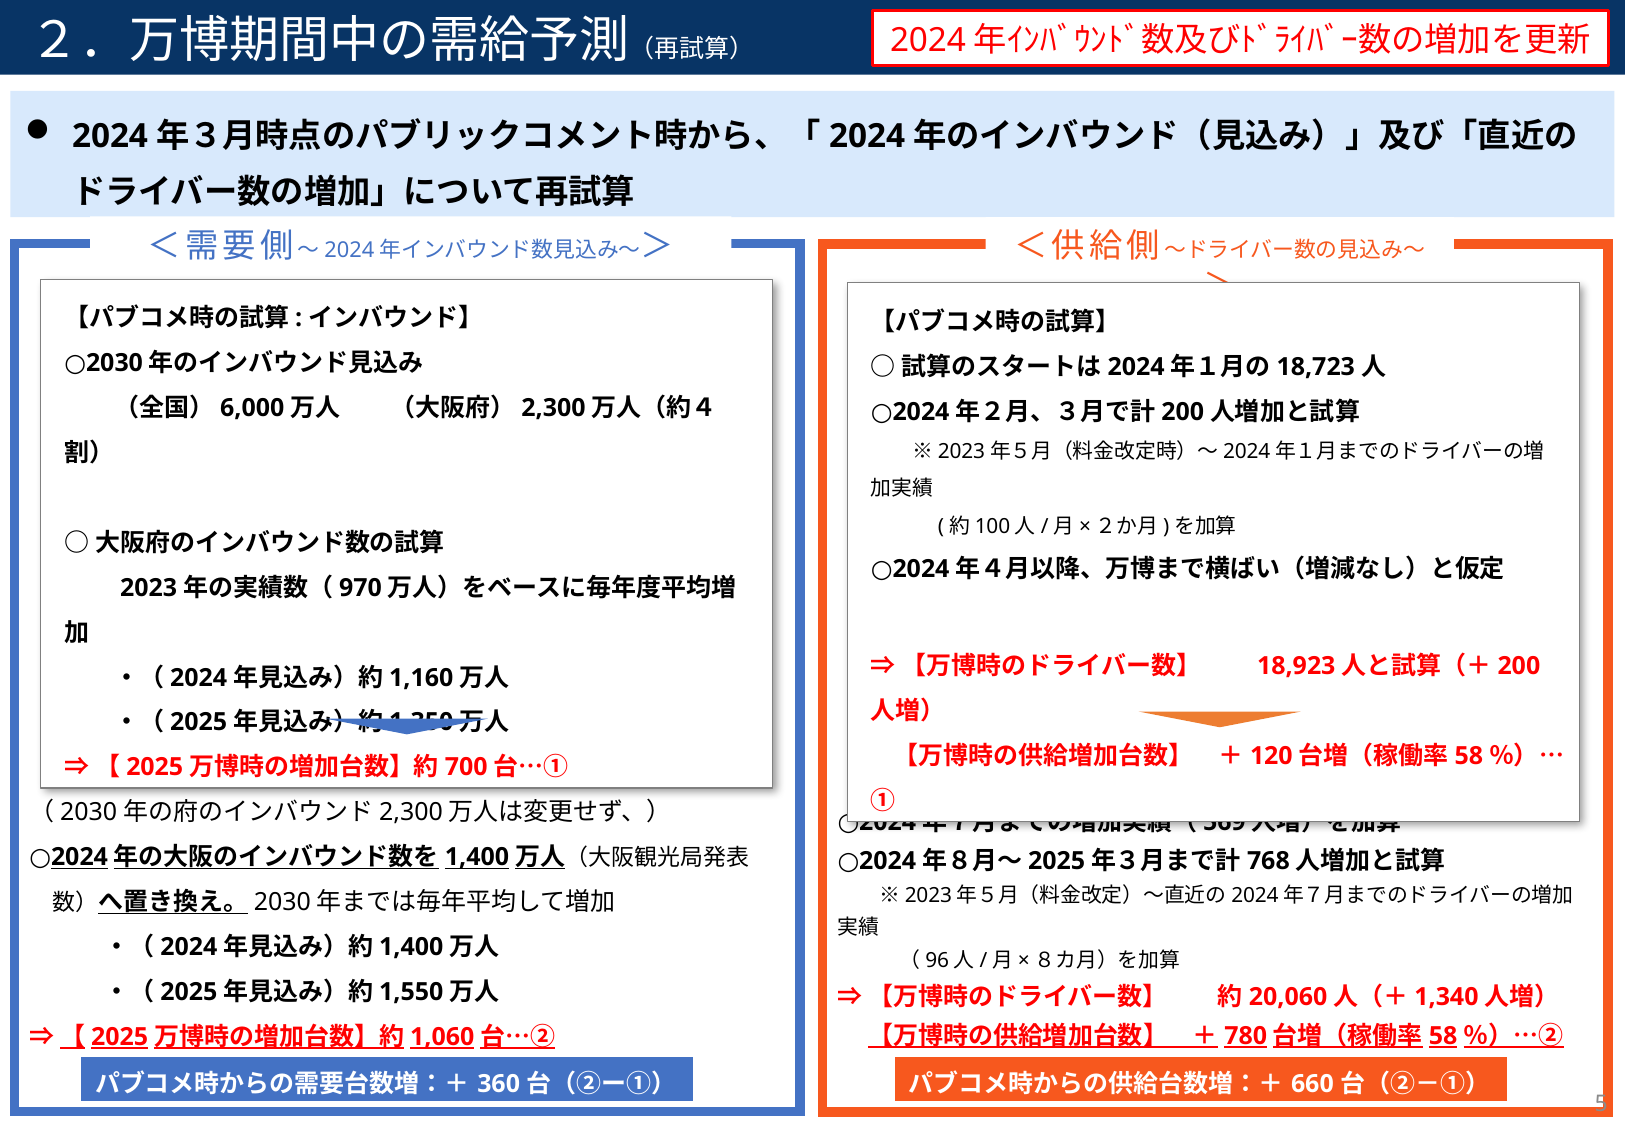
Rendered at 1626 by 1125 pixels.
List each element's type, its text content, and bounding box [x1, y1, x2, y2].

text_box ２．万博期間中の需給予測（再試算） [0, 0, 1625, 75]
table_header パブコメ時からの供給台数増：＋660台（②－①） [895, 1057, 1507, 1101]
text_box 2024年ｲﾝﾊﾞｳﾝﾄﾞ数及びﾄﾞﾗｲﾊﾞｰ数の増加を更新 [872, 10, 1609, 66]
text_box 2024年３月時点のパブリックコメント時から、「2024年のインバウンド（見込み）」及び「直近のドライバー数の増加」について再試算 [10, 90, 1615, 218]
table_header パブコメ時からの需要台数増：＋360台（②ー①） [81, 1057, 693, 1101]
text_box ＜供給側～ドライバー数の見込み～＞ [985, 217, 1454, 280]
text_box 【今回の再試算での変動分：インバウンド増加】 （2030年の府のインバウンド2,300万人は変更せず、） ○2024年の大阪のインバウンド数を1,400万人（大阪観光局発表数）へ置き換え。2030年までは毎年平均して増加 ・（2024年見込み）約1,400万人 ・（2025年見込み）約1,550万人 ⇒【2025万博時の増加台数】約1,060台…② [14, 242, 801, 1113]
text_box 【パブコメ時の試算:インバウンド】 ○2030年のインバウンド見込み （全国）6,000万人 （大阪府）2,300万人（約４割） ○大阪府のインバウンド数の試算 2023年の実績数（970万人）をベースに毎年度平均増加 ・（2024年見込み）約1,160万人 ・（2025年見込み）約1,350万人 ⇒【2025万博時の増加台数】約700台…① [40, 279, 773, 789]
slide_number 4 [1257, 1074, 1623, 1125]
text_box 【パブコメ時の試算】 ○試算のスタートは2024年１月の18,723人 ○2024年２月、３月で計200人増加と試算 ※2023年５月（料金改定時）～2024年１月までのドライバーの増加実績 (約100人/月×２か月)を加算 ○2024年４月以降、万博まで横ばい（増減なし）と仮定 ⇒【万博時のドライバー数】 18,923人と試算（＋200人増） 【万博時の供給増加台数】 ＋120台増（稼働率58％）…① [847, 282, 1580, 822]
text_box [1138, 710, 1302, 729]
text_box ＜需要側～2024年インバウンド数見込み～＞ [90, 216, 732, 272]
text_box 【今回の再試算での変動分：ドライバー数の増】 （試算のスタートは2024年１月の18,723人は変更せず、） ○2024年７月までの増加実績（569人増）を加算 ○2024年８月～2025年３月まで計768人増加と試算 ※2023年５月（料金改定）～直近の2024年７月までのドライバーの増加実績 （96人/月×８カ月）を加算 ⇒【万博時のドライバー数】 約20,060人（＋1,340人増） 【万博時の供給増加台数】 ＋780台増（稼働率58％）…② [822, 243, 1609, 1113]
text_box [325, 717, 489, 736]
